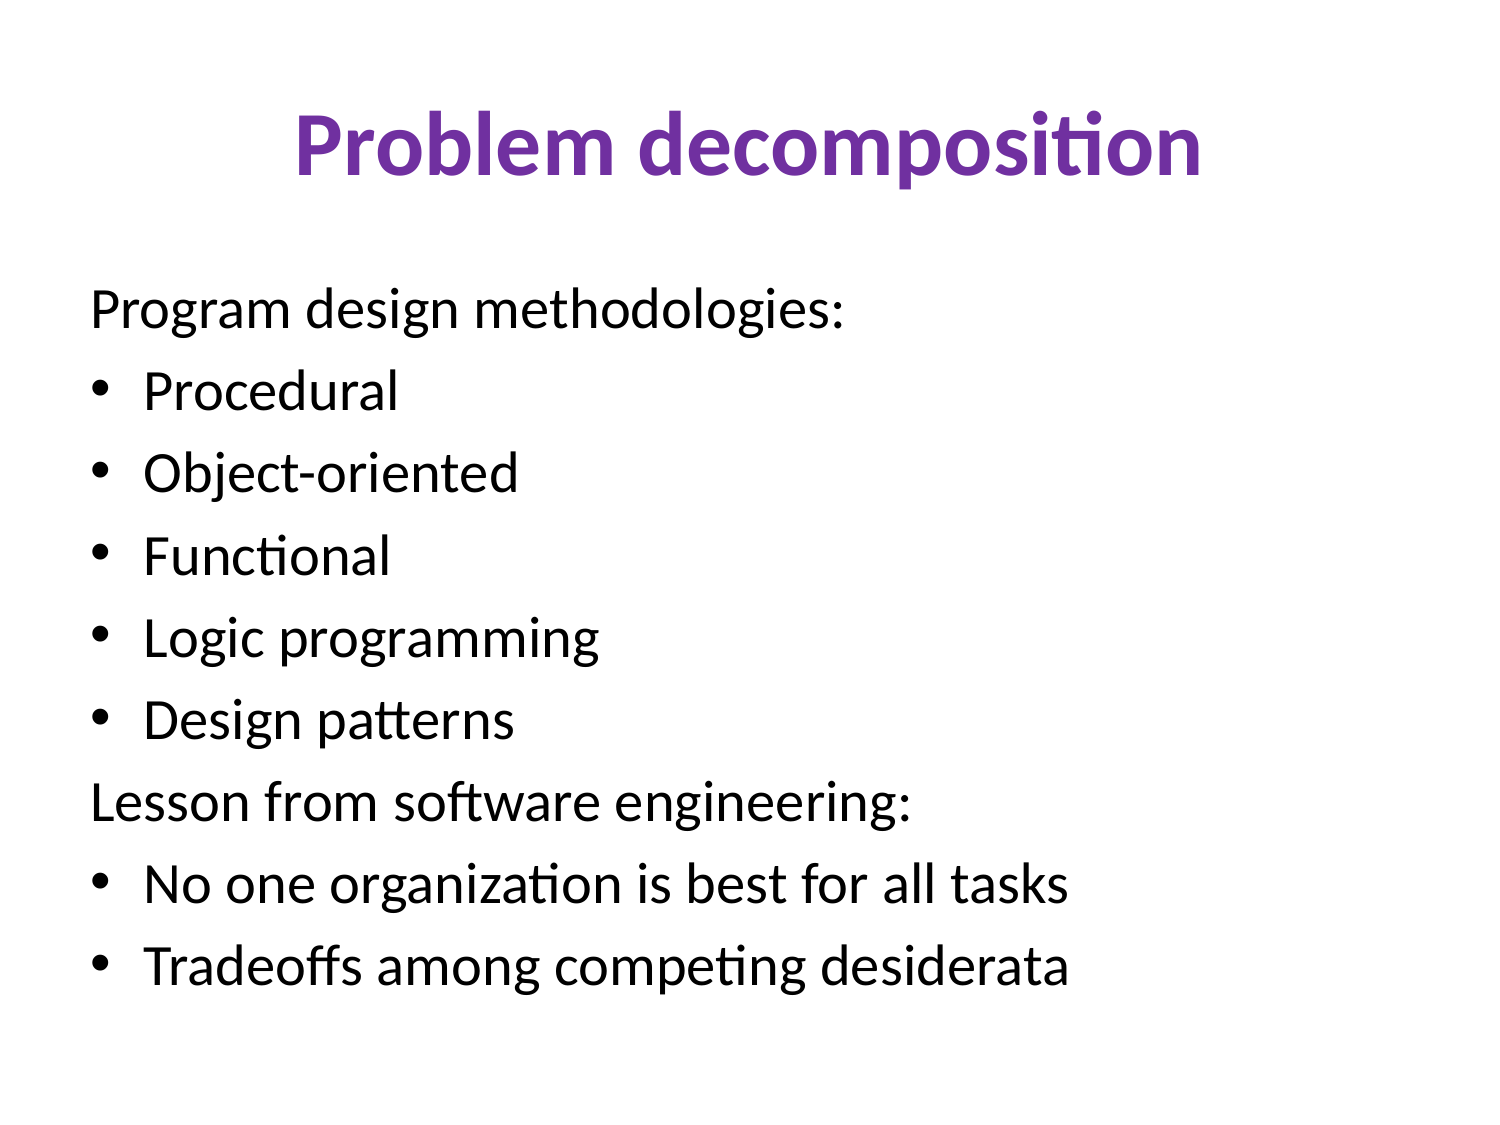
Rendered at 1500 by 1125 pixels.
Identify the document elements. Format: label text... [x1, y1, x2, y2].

title Problem decomposition [75, 45, 1425, 233]
list Program design methodologies: Procedural Object-oriented Functional Logic programming Design patterns Lesson from software engineering: No one organization is best for all tasks Tradeoffs among competing desiderata [75, 262, 1425, 1005]
